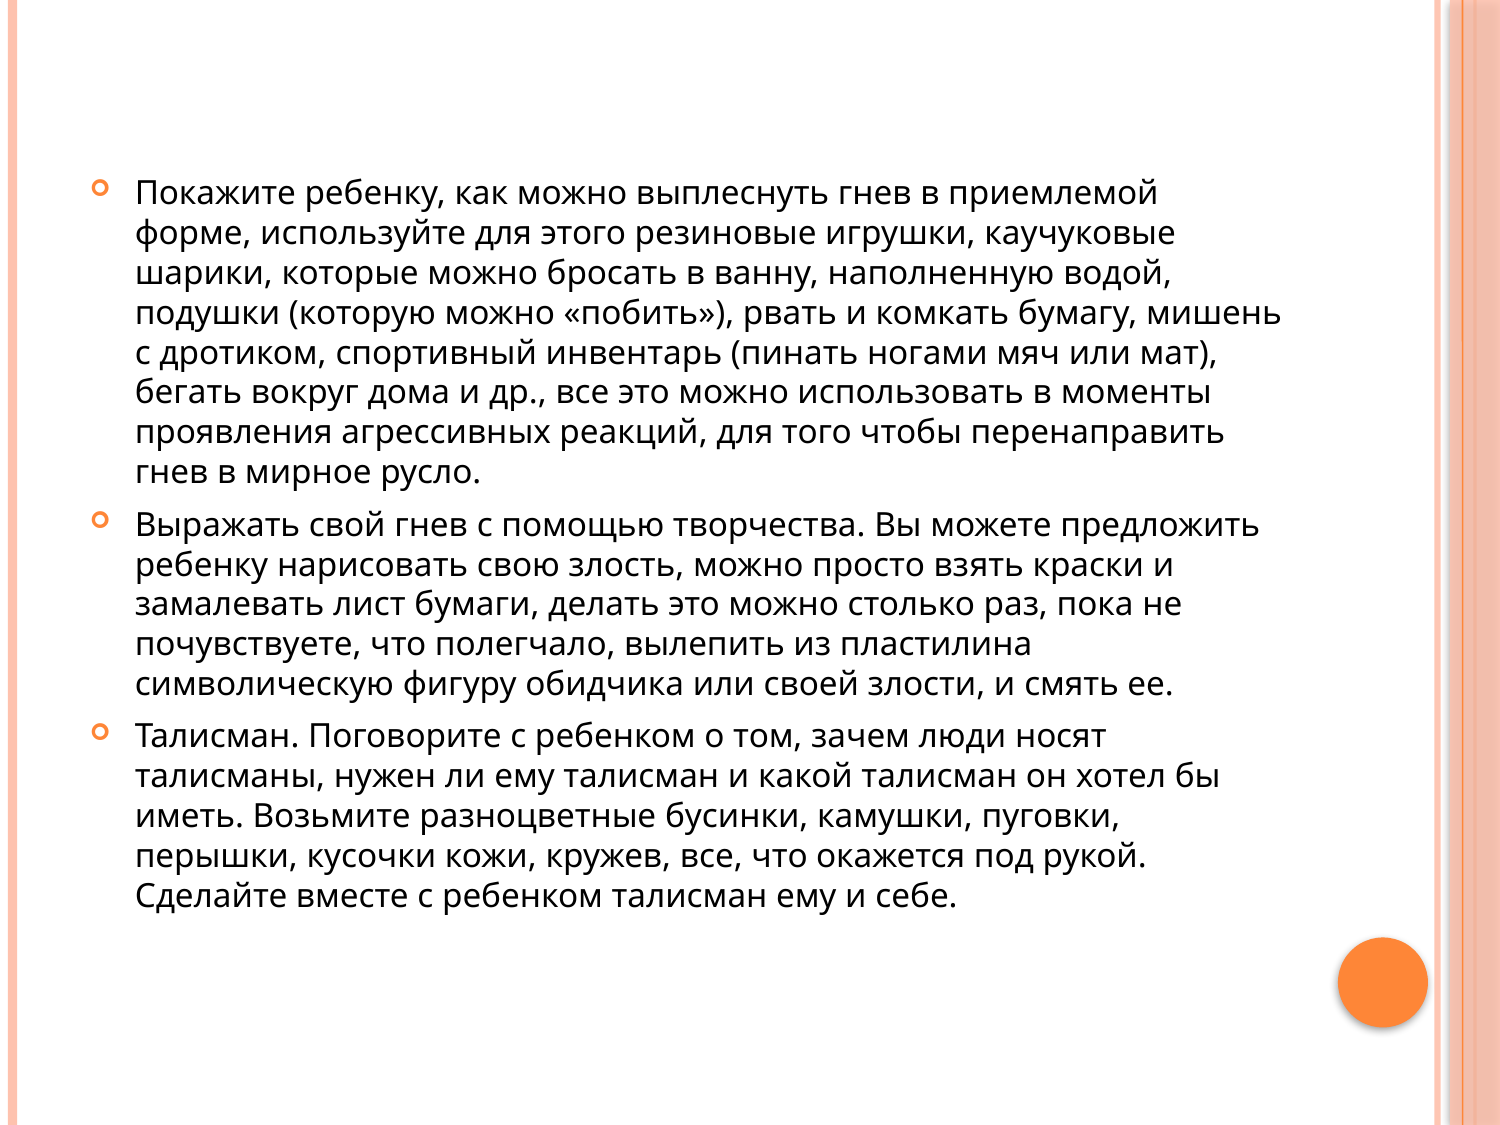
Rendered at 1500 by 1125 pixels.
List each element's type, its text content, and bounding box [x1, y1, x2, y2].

list Покажите ребенку, как можно выплеснуть гнев в приемлемой форме, используйте для этого резиновые игрушки, каучуковые шарики, которые можно бросать в ванну, наполненную водой, подушки (которую можно «побить»), рвать и комкать бумагу, мишень с дротиком, спортивный инвентарь (пинать ногами мяч или мат), бегать вокруг дома и др., все это можно использовать в моменты проявления агрессивных реакций, для того чтобы перенаправить гнев в мирное русло. Выражать свой гнев с помощью творчества. Вы можете предложить ребенку нарисовать свою злость, можно просто взять краски и замалевать лист бумаги, делать это можно столько раз, пока не почувствуете, что полегчало, вылепить из пластилина символическую фигуру обидчика или своей злости, и смять ее. Талисман. Поговорите с ребенком о том, зачем люди носят талисманы, нужен ли ему талисман и какой талисман он хотел бы иметь. Возьмите разноцветные бусинки, камушки, пуговки, перышки, кусочки кожи, кружев, все, что окажется под рукой. Сделайте вместе с ребенком талисман ему и себе. [75, 164, 1300, 1062]
